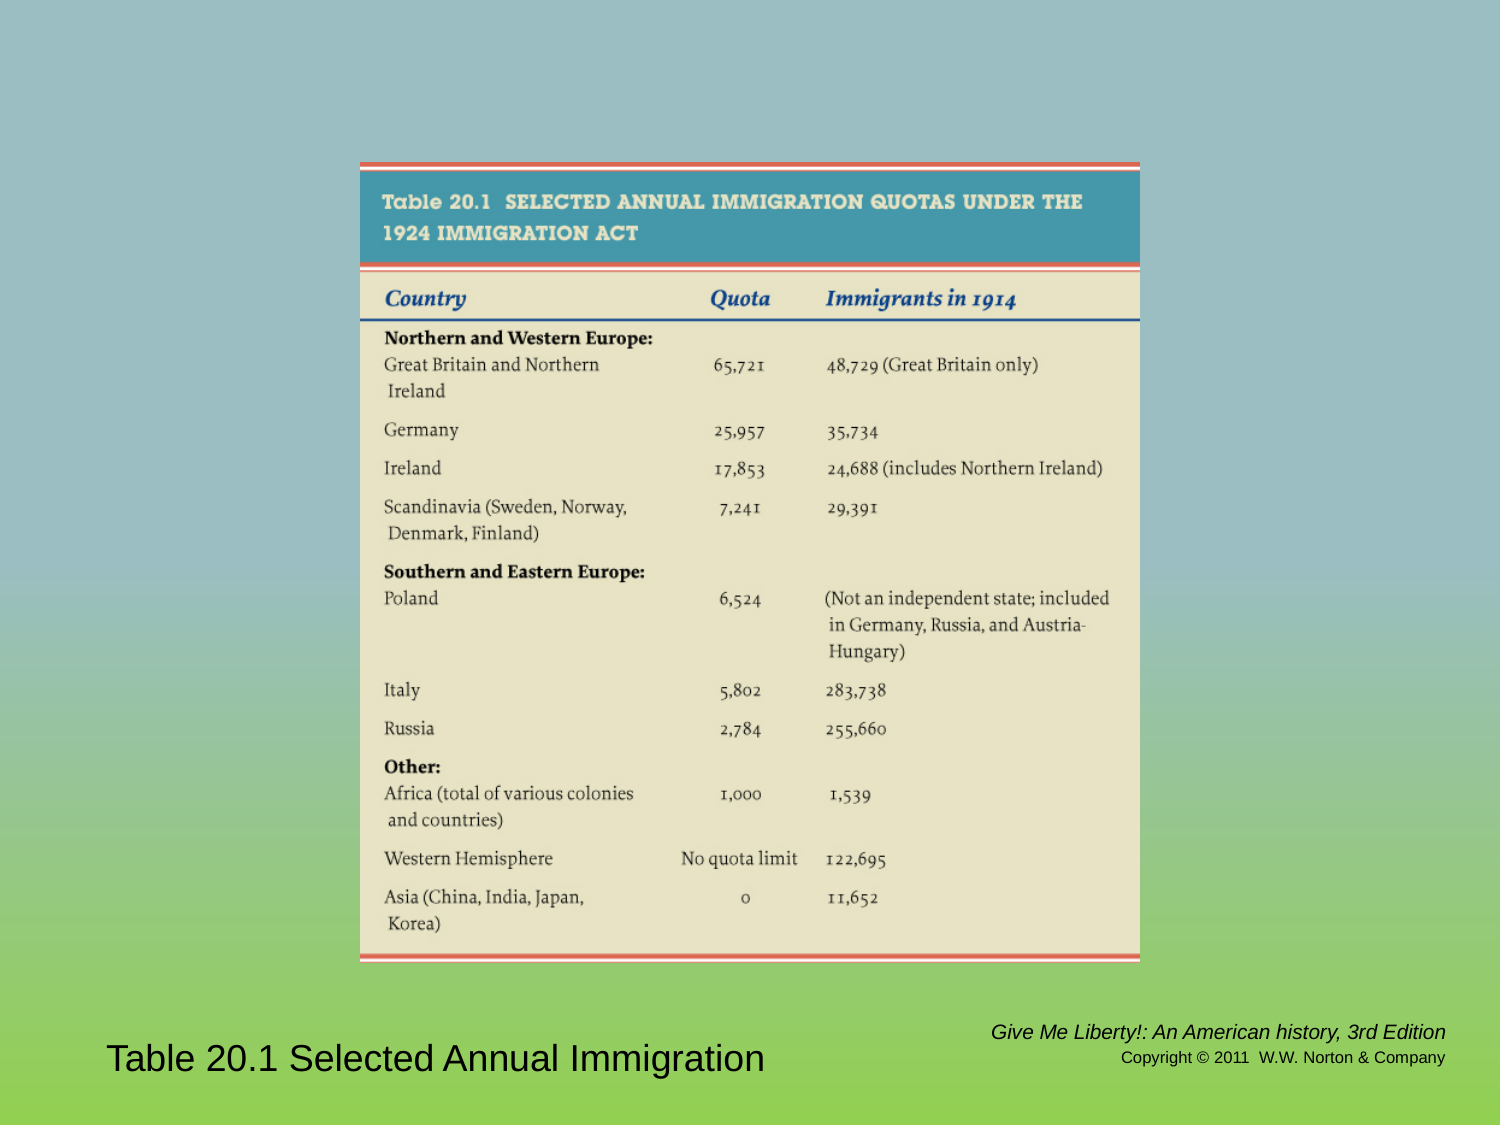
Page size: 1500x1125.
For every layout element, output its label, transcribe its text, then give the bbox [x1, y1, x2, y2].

text_box Give Me Liberty!: An American history, 3rd Edition Copyright © 2011 W.W. Norton & Company [737, 999, 1492, 1113]
text_box Table 20.1 Selected Annual Immigration [91, 981, 780, 1087]
picture [359, 162, 1141, 963]
